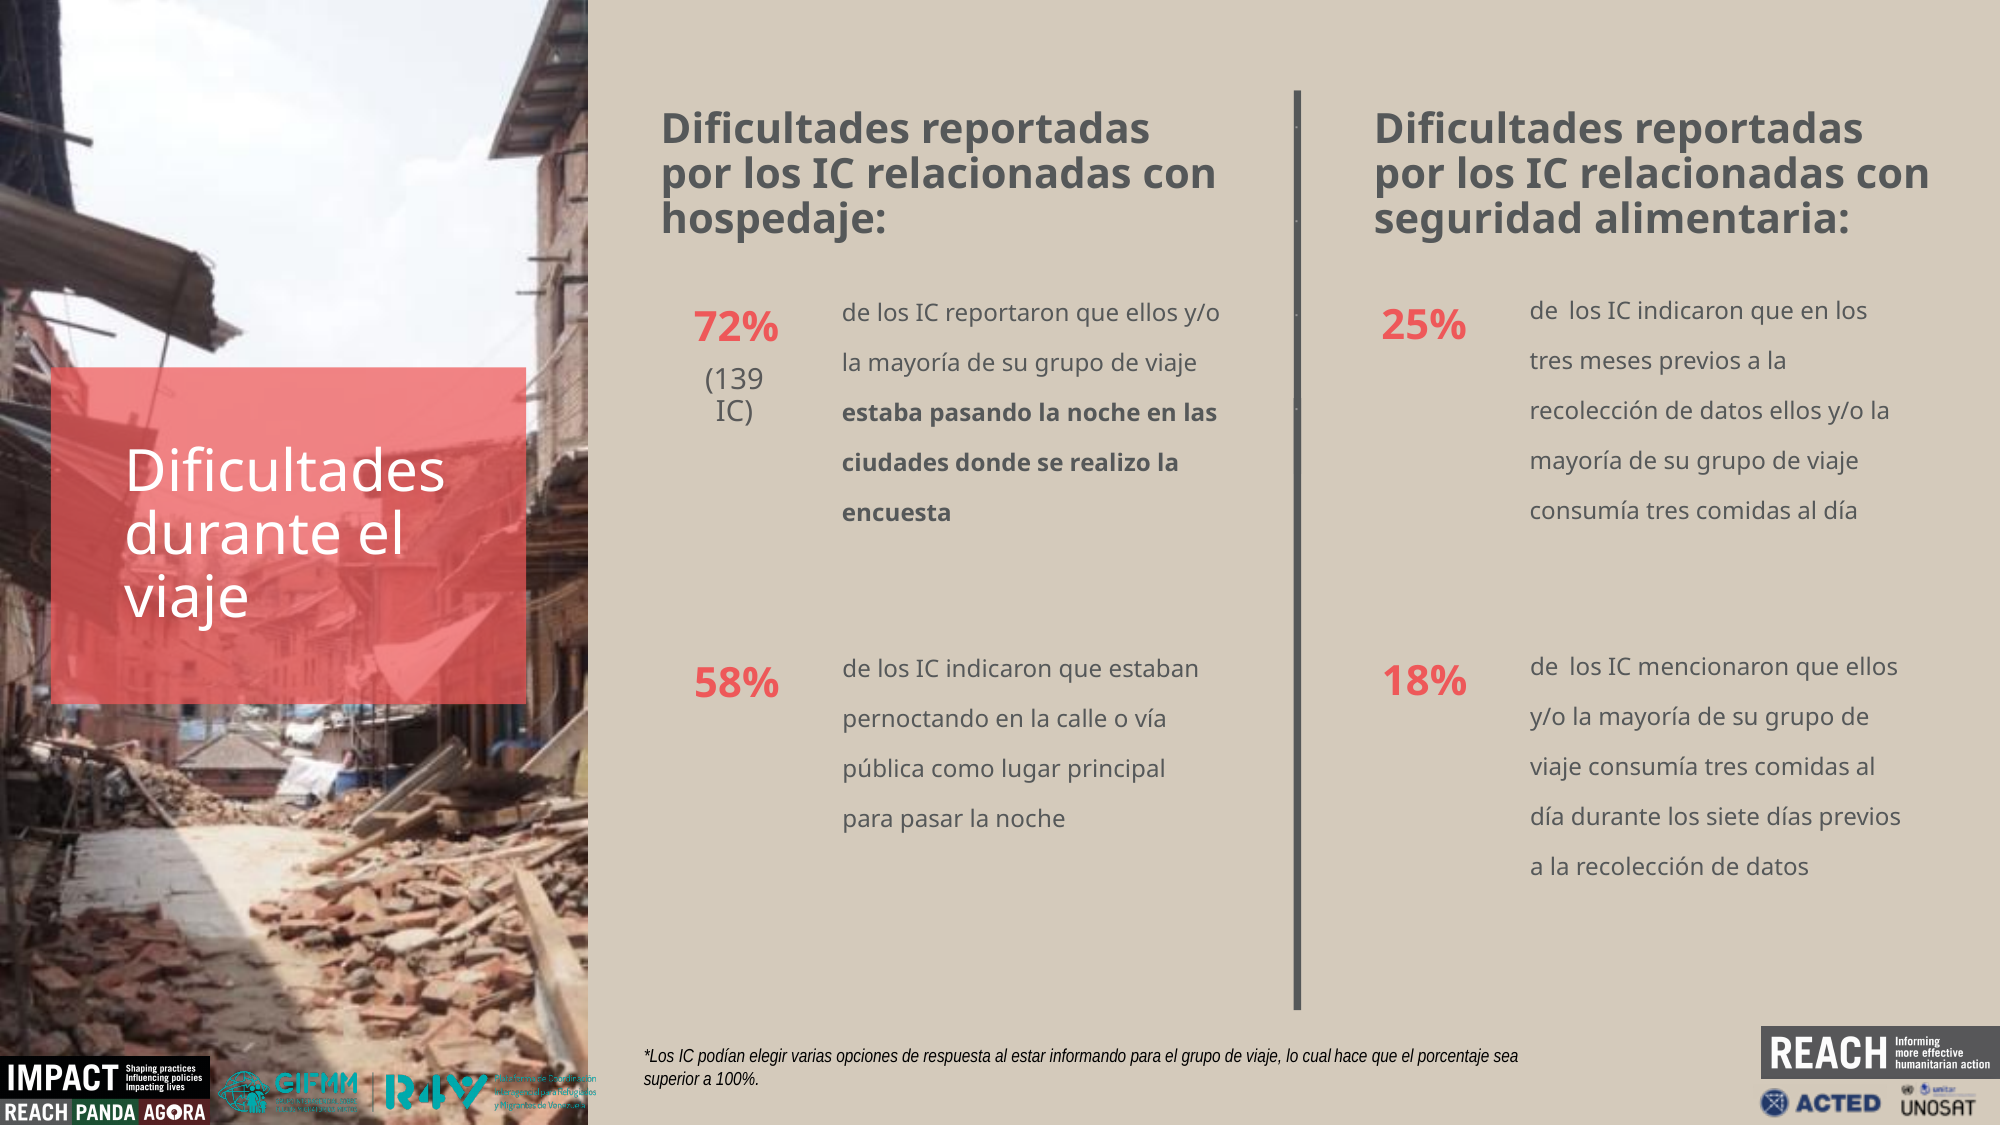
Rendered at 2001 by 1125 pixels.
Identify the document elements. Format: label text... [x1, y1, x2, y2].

text_box de los IC mencionaron que ellos y/o la mayoría de su grupo de viaje consumía tres comidas al día durante los siete días previos a la recolección de datos [1515, 639, 1924, 1004]
text_box 72% [646, 266, 828, 383]
text_box de los IC indicaron que estaban pernoctando en la calle o vía pública como lugar principal para pasar la noche [827, 640, 1237, 956]
text_box de los IC indicaron que en los tres meses previos a la recolección de datos ellos y/o la mayoría de su grupo de viaje consumía tres comidas al día [1514, 282, 1924, 639]
picture [1753, 1084, 1887, 1122]
text_box 18% [1334, 620, 1516, 737]
picture [0, 0, 596, 1125]
text_box 58% [646, 622, 828, 739]
text_box de los IC reportaron que ellos y/o la mayoría de su grupo de viaje estaba pasando la noche en las ciudades donde se realizo la encuesta [827, 284, 1236, 640]
list Dificultades reportadas por los IC relacionadas con hospedaje: [645, 100, 1234, 169]
picture [1293, 86, 1302, 474]
text_box (139 IC) [669, 357, 800, 435]
picture [1761, 1026, 2000, 1121]
list Dificultades durante el viaje [109, 378, 478, 693]
list Dificultades reportadas por los IC relacionadas con seguridad alimentaria: [1359, 100, 1947, 169]
text_box *Los IC podían elegir varias opciones de respuesta al estar informando para el grupo de viaje, lo cual hace que el porcentaje sea superior a 100%. [628, 1036, 1561, 1071]
text_box 25% [1333, 264, 1515, 381]
